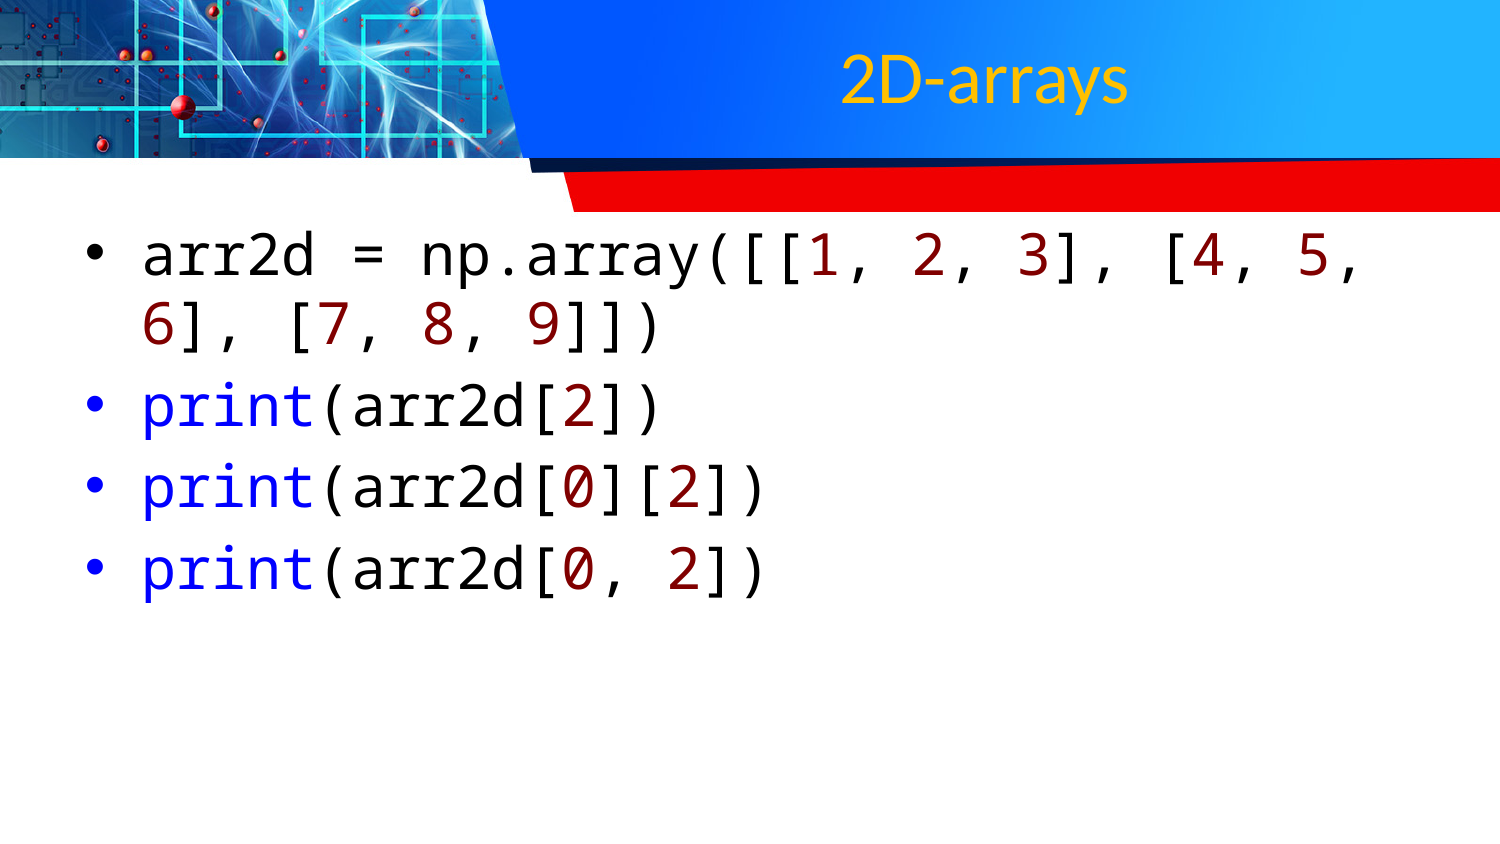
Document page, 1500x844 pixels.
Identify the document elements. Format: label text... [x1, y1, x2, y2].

list arr2d = np.array([[1, 2, 3], [4, 5, 6], [7, 8, 9]]) print(arr2d[2]) print(arr2d[0][2]) print(arr2d[0, 2]) [70, 209, 1423, 745]
picture [0, 0, 1500, 844]
title 2D-arrays [537, 14, 1433, 133]
